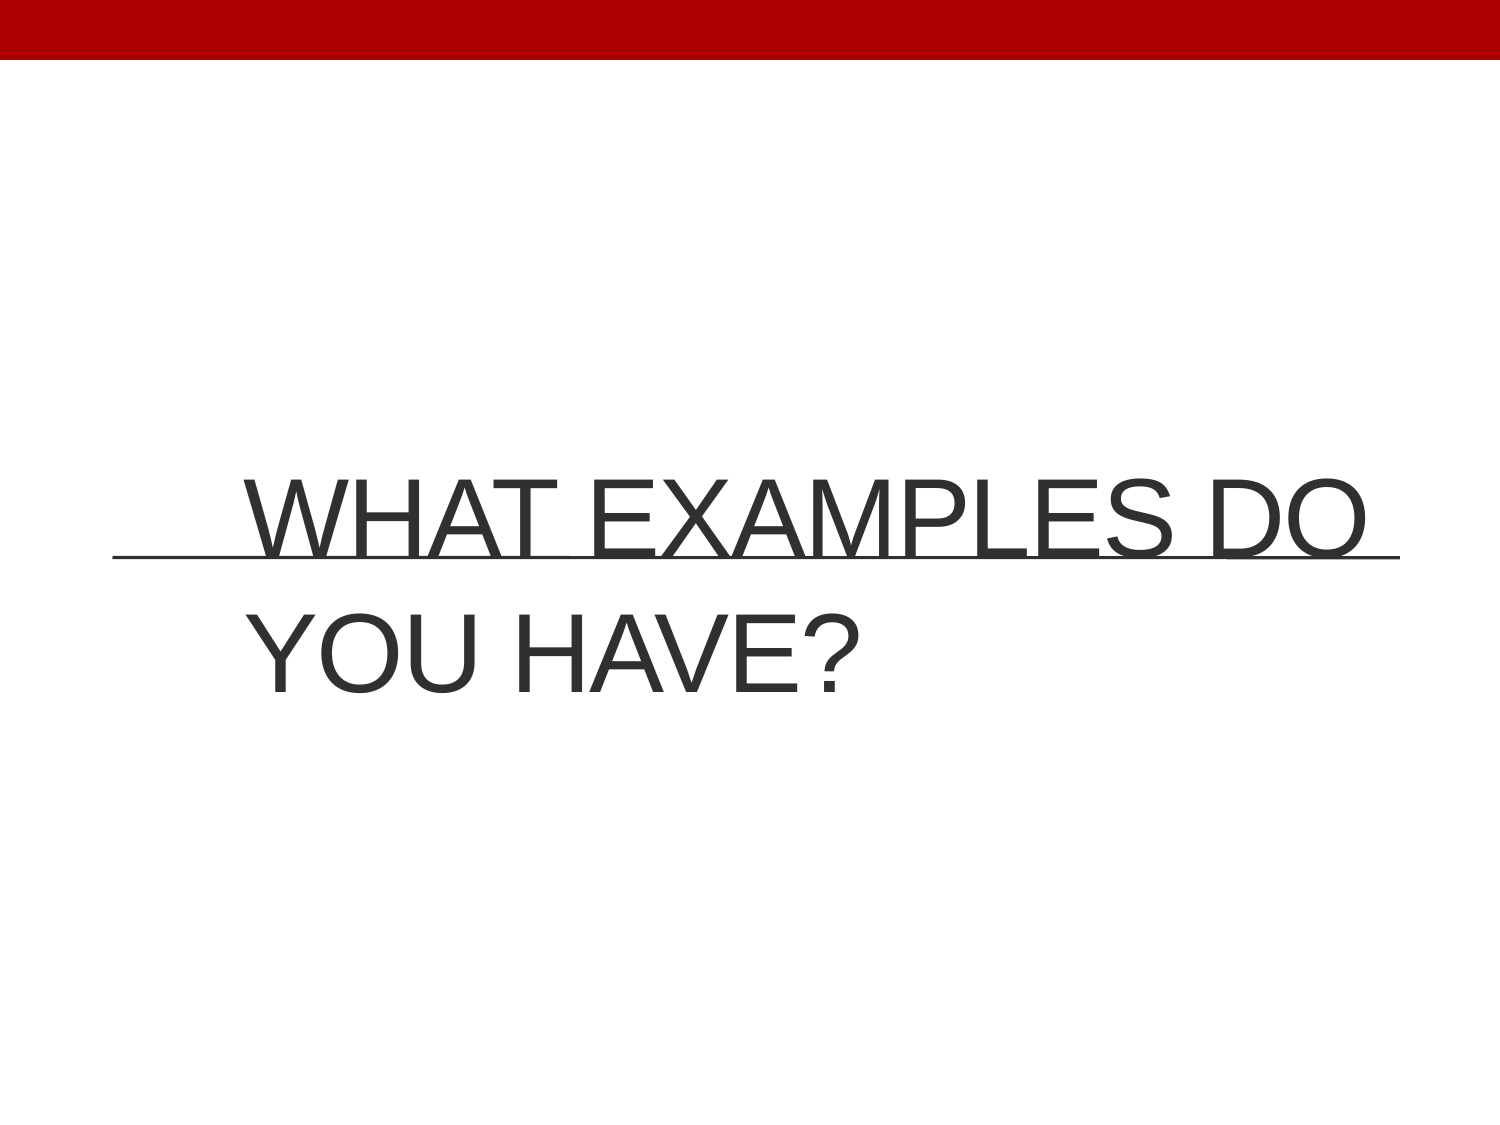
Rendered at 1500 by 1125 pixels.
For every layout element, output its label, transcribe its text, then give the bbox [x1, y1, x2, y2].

title What examples do you have? [228, 149, 1425, 723]
